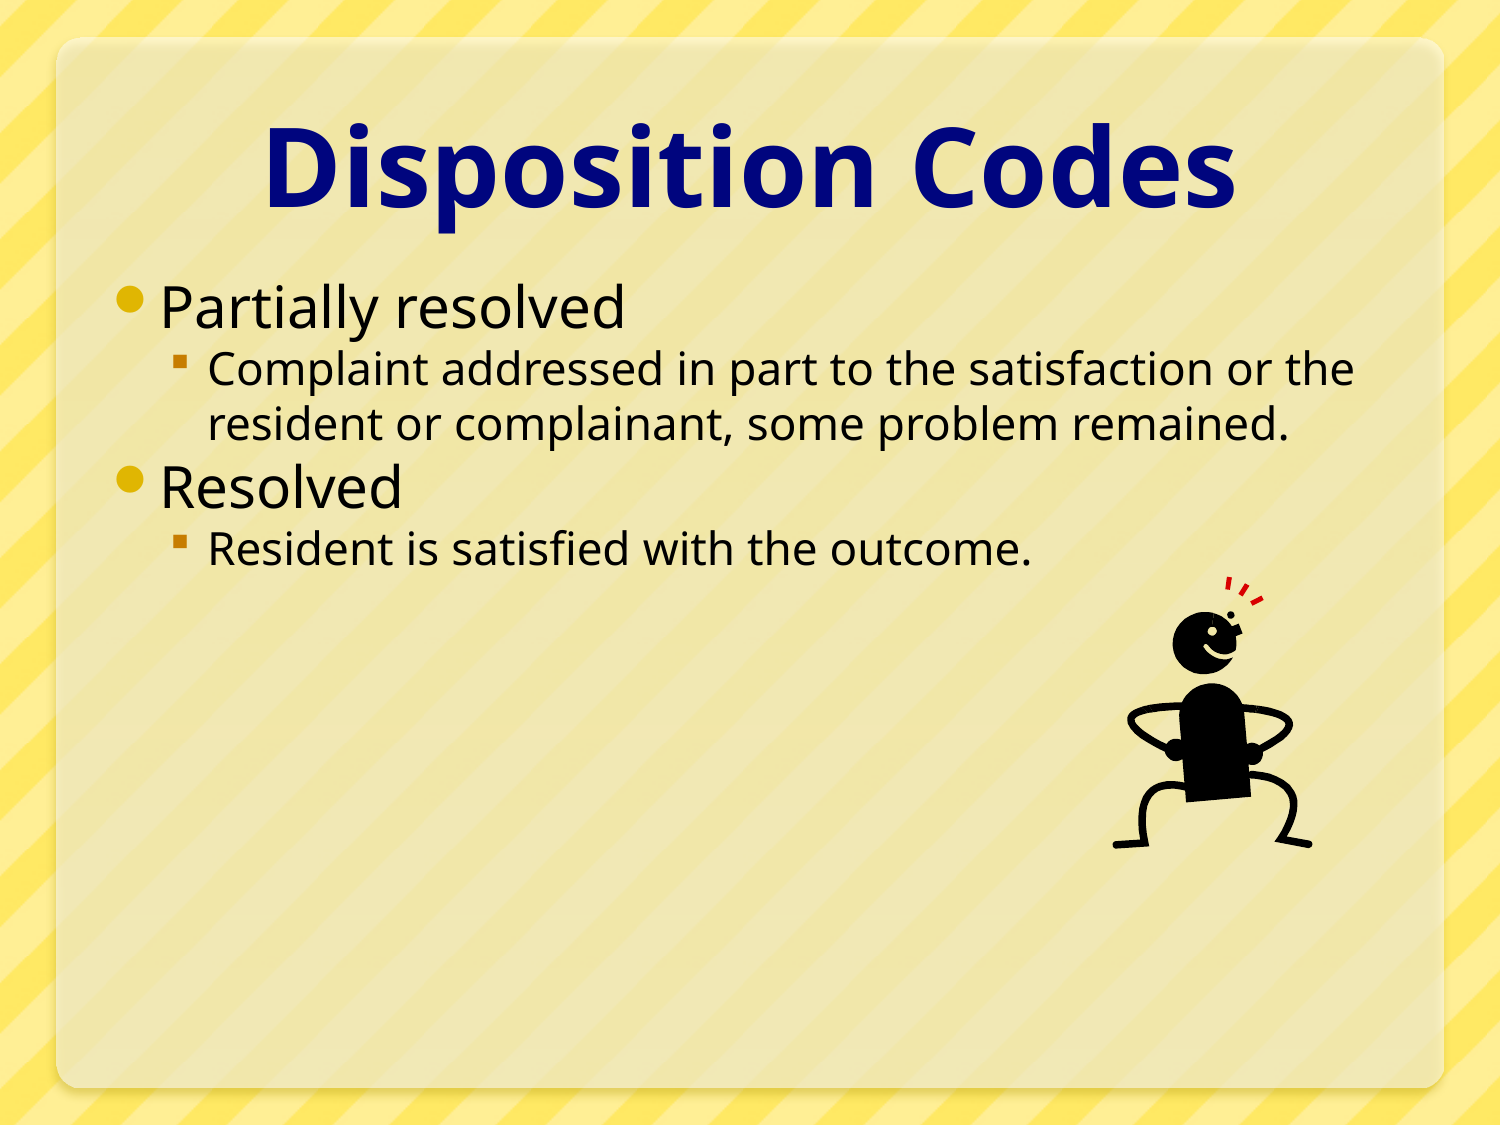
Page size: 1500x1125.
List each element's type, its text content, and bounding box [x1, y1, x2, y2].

picture [1112, 576, 1313, 849]
list Partially resolved Complaint addressed in part to the satisfaction or the resident or complainant, some problem remained. Resolved Resident is satisfied with the outcome. [75, 262, 1425, 1005]
title Disposition Codes [75, 50, 1425, 238]
